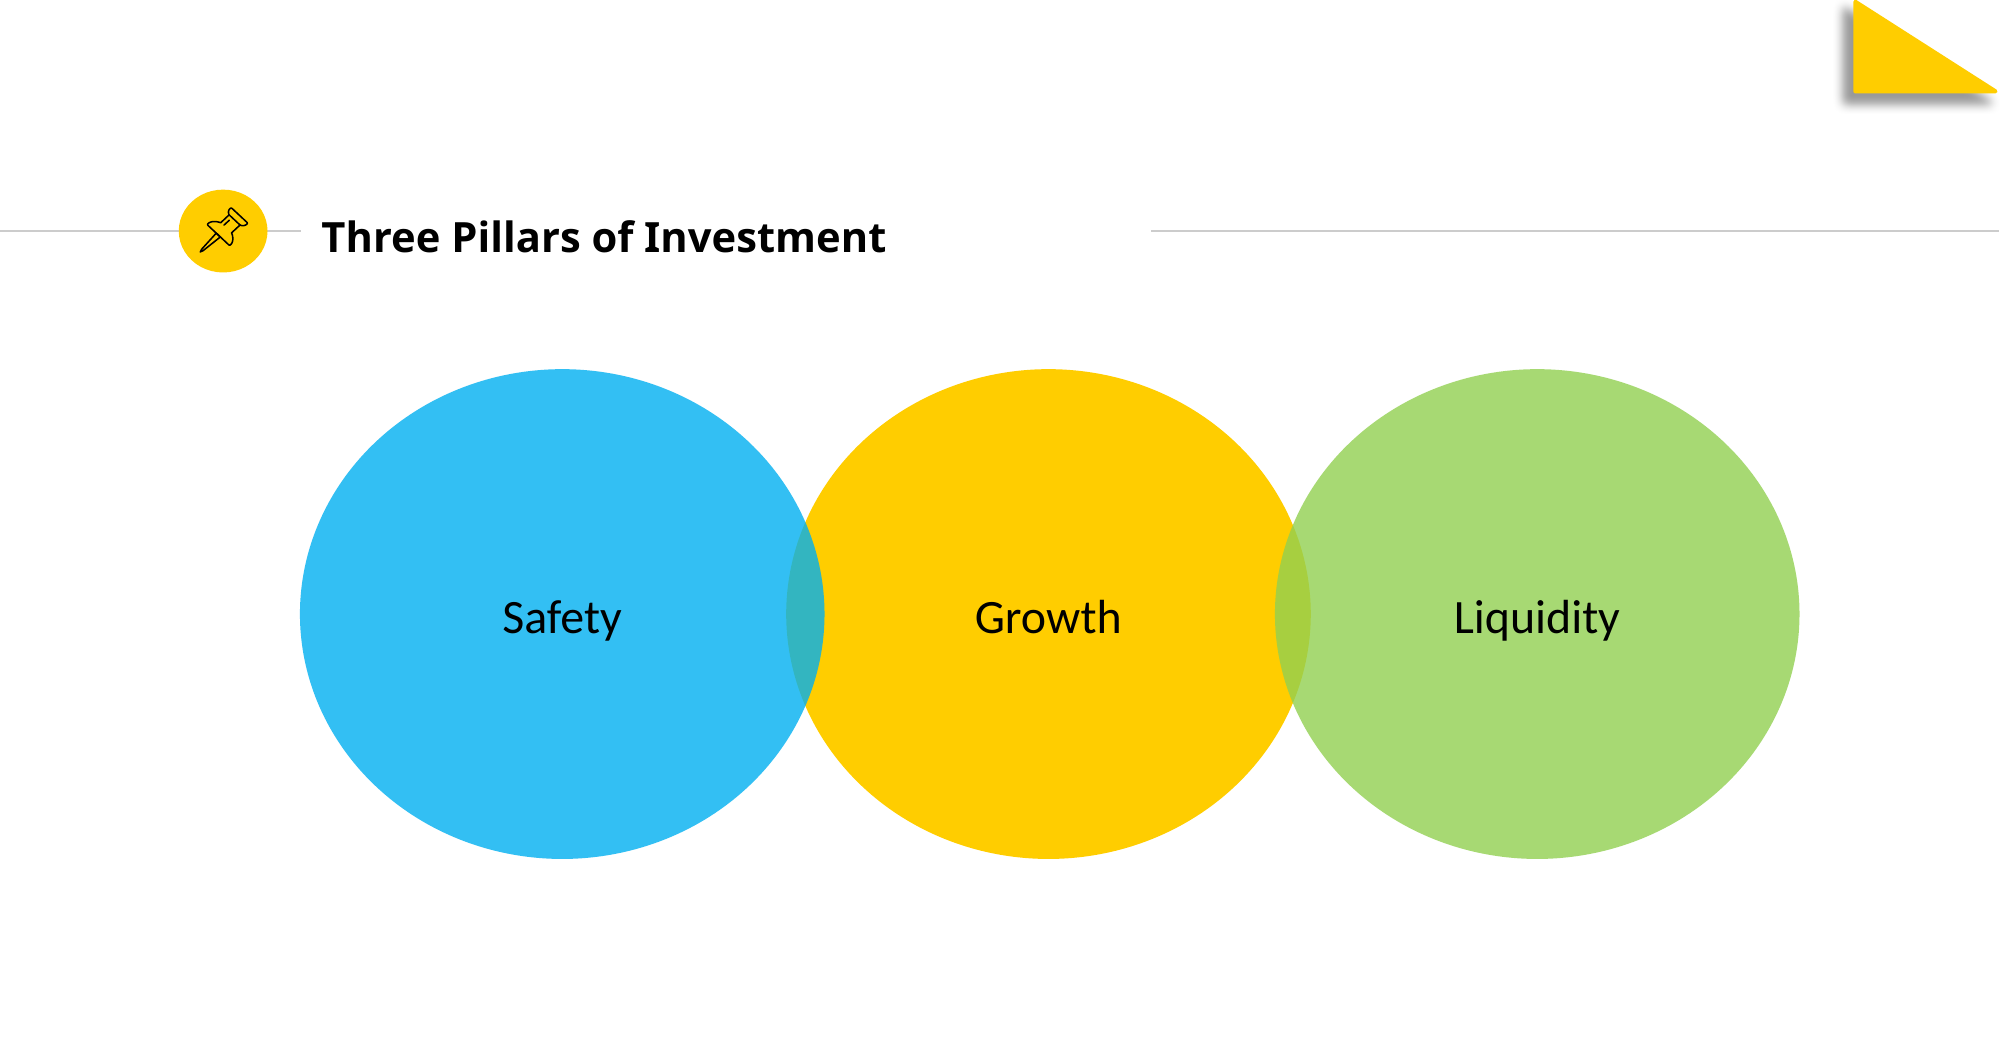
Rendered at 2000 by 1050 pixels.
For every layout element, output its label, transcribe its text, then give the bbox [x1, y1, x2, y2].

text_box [200, 207, 248, 253]
text_box Growth [805, 369, 1293, 859]
title Three Pillars of Investment [302, 191, 1151, 281]
text_box Liquidity [1274, 369, 1800, 859]
text_box Safety [299, 369, 825, 859]
